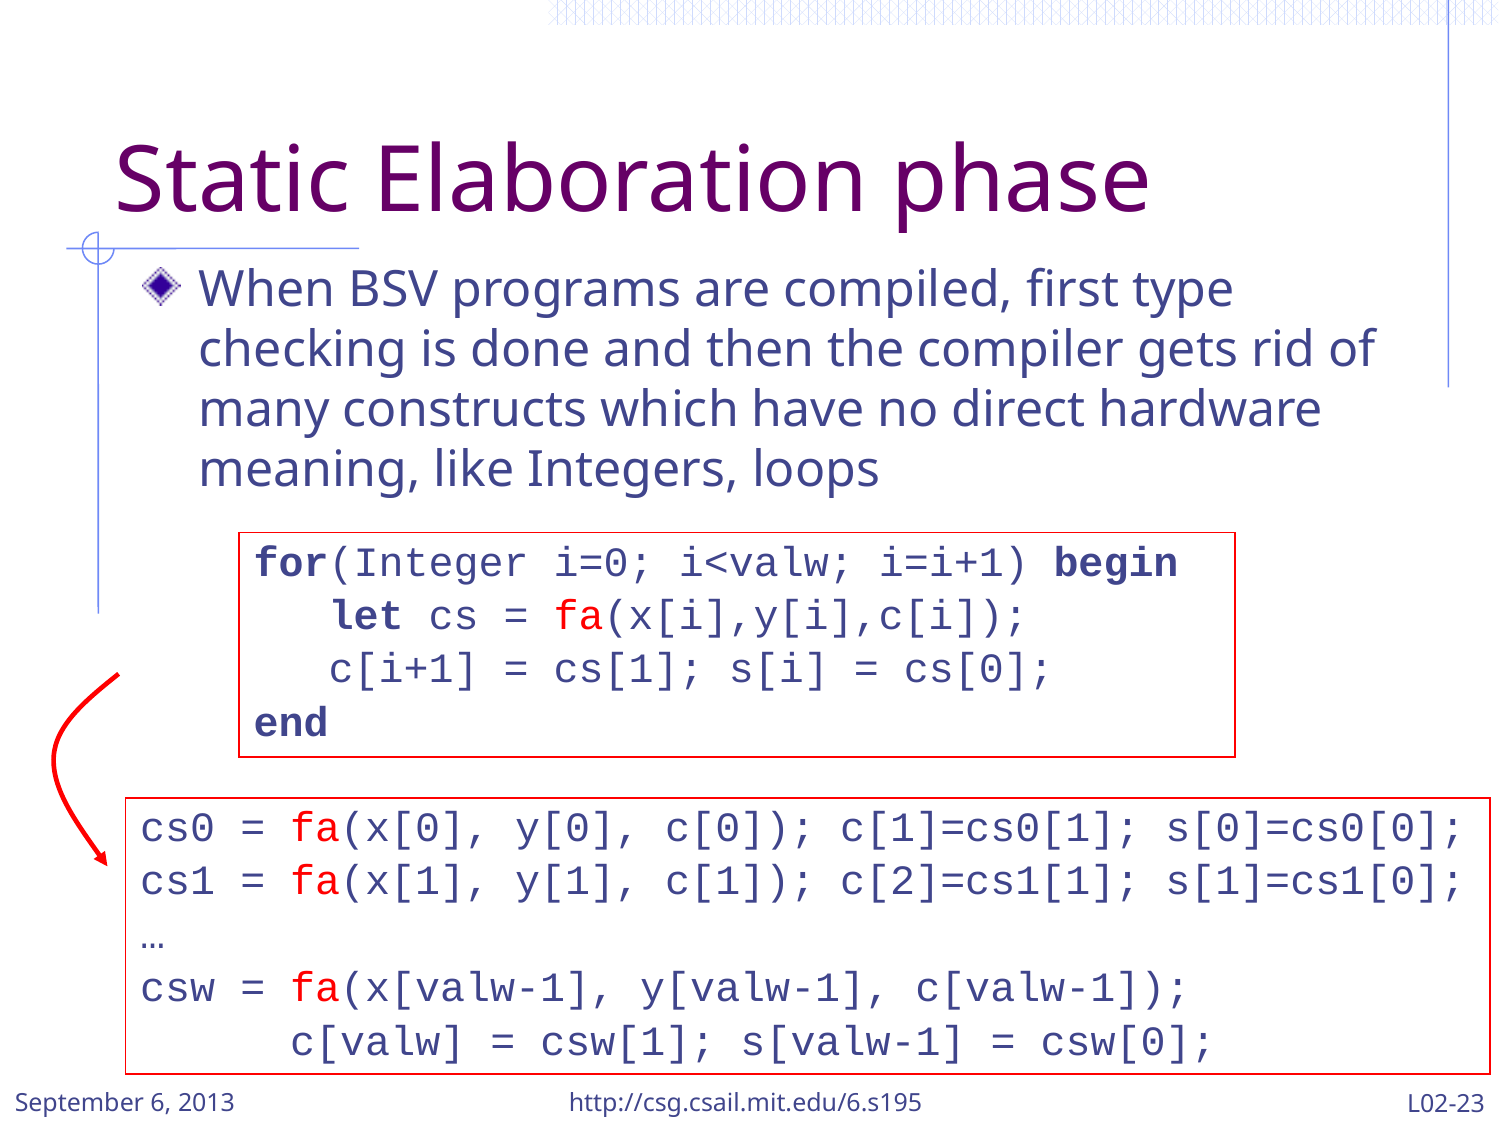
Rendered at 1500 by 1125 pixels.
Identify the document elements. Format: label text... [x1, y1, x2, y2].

text_box [53, 673, 119, 867]
text_box for(Integer i=0; i<valw; i=i+1) begin let cs = fa(x[i],y[i],c[i]); c[i+1] = cs[1]; s[i] = cs[0]; end [238, 532, 1235, 758]
footer http://csg.csail.mit.edu/6.s195 [508, 1081, 984, 1125]
picture [142, 267, 181, 306]
list When BSV programs are compiled, first type checking is done and then the compiler gets rid of many constructs which have no direct hardware meaning, like Integers, loops [127, 248, 1403, 798]
title Static Elaboration phase [99, 49, 1376, 238]
slide_number L02-23 [1337, 1082, 1500, 1125]
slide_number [0, 1081, 300, 1125]
text_box cs0 = fa(x[0], y[0], c[0]); c[1]=cs0[1]; s[0]=cs0[0]; cs1 = fa(x[1], y[1], c[1]); c[2]=cs1[1]; s[1]=cs1[0]; … csw = fa(x[valw-1], y[valw-1], c[valw-1]); c[valw] = csw[1]; s[valw-1] = csw[0]; [125, 798, 1490, 1075]
